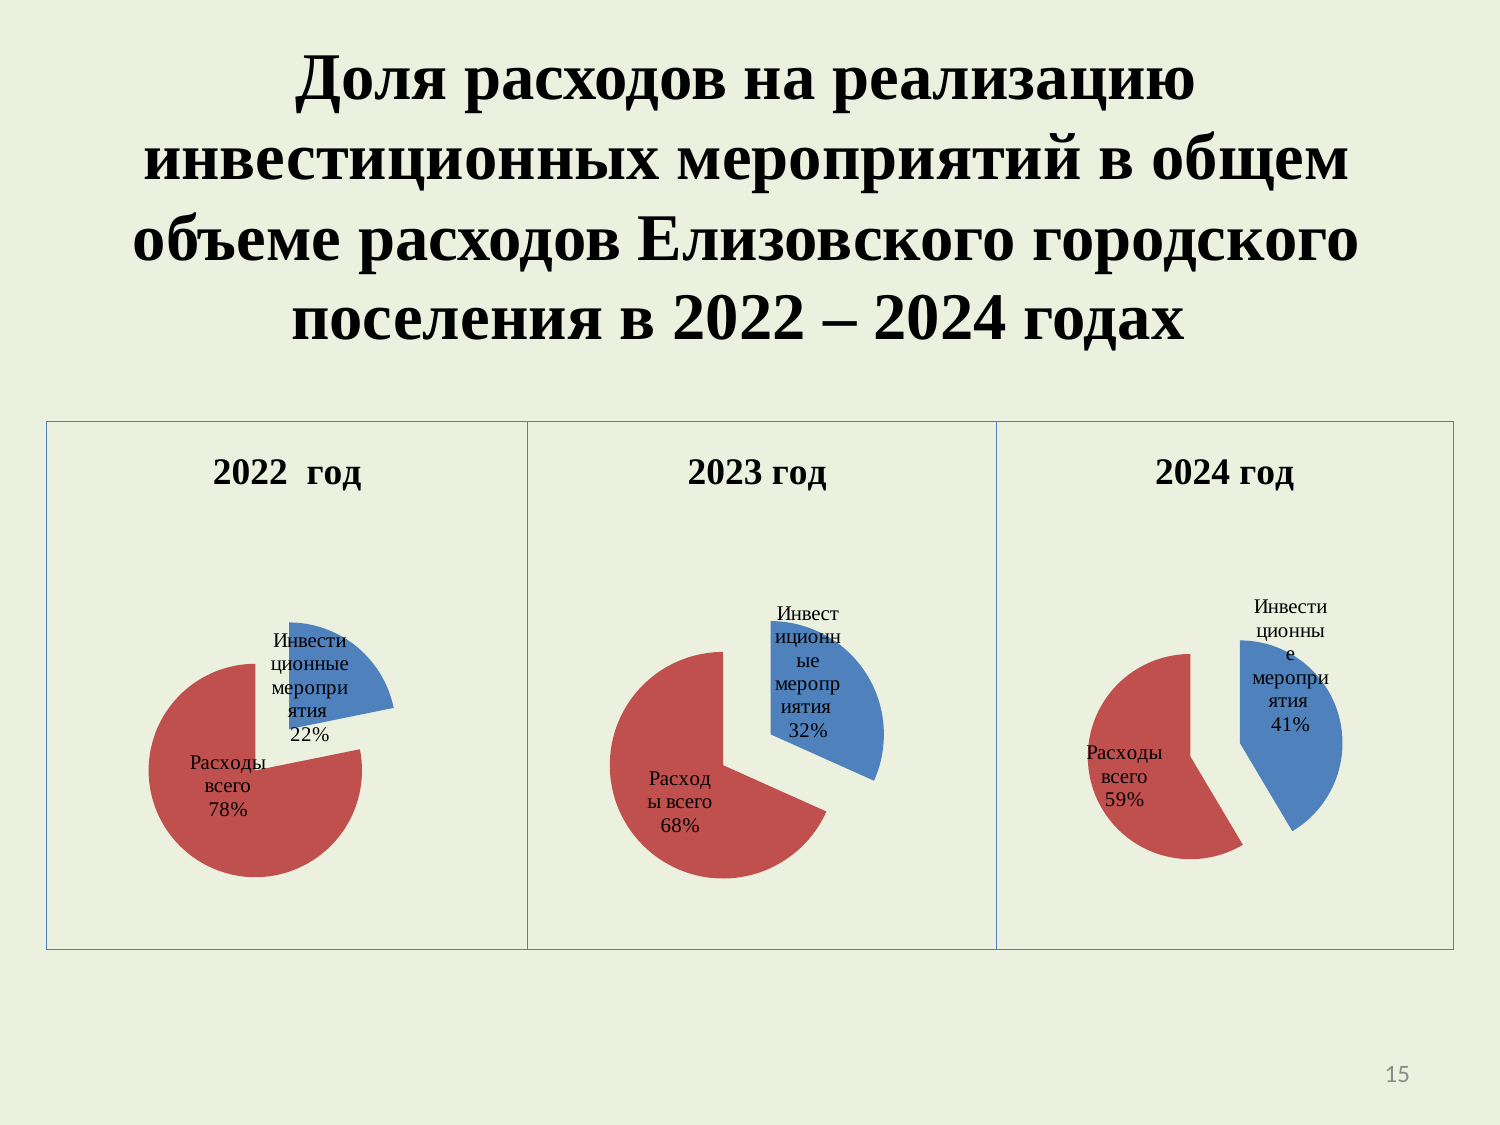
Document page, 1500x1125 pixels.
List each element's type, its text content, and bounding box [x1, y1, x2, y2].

title Доля расходов на реализацию инвестиционных мероприятий в общем объеме расходов Елизовского городского поселения в 2022 – 2024 годах [46, 140, 1447, 247]
slide_number 15 [1074, 1042, 1425, 1103]
chart [46, 421, 1454, 950]
